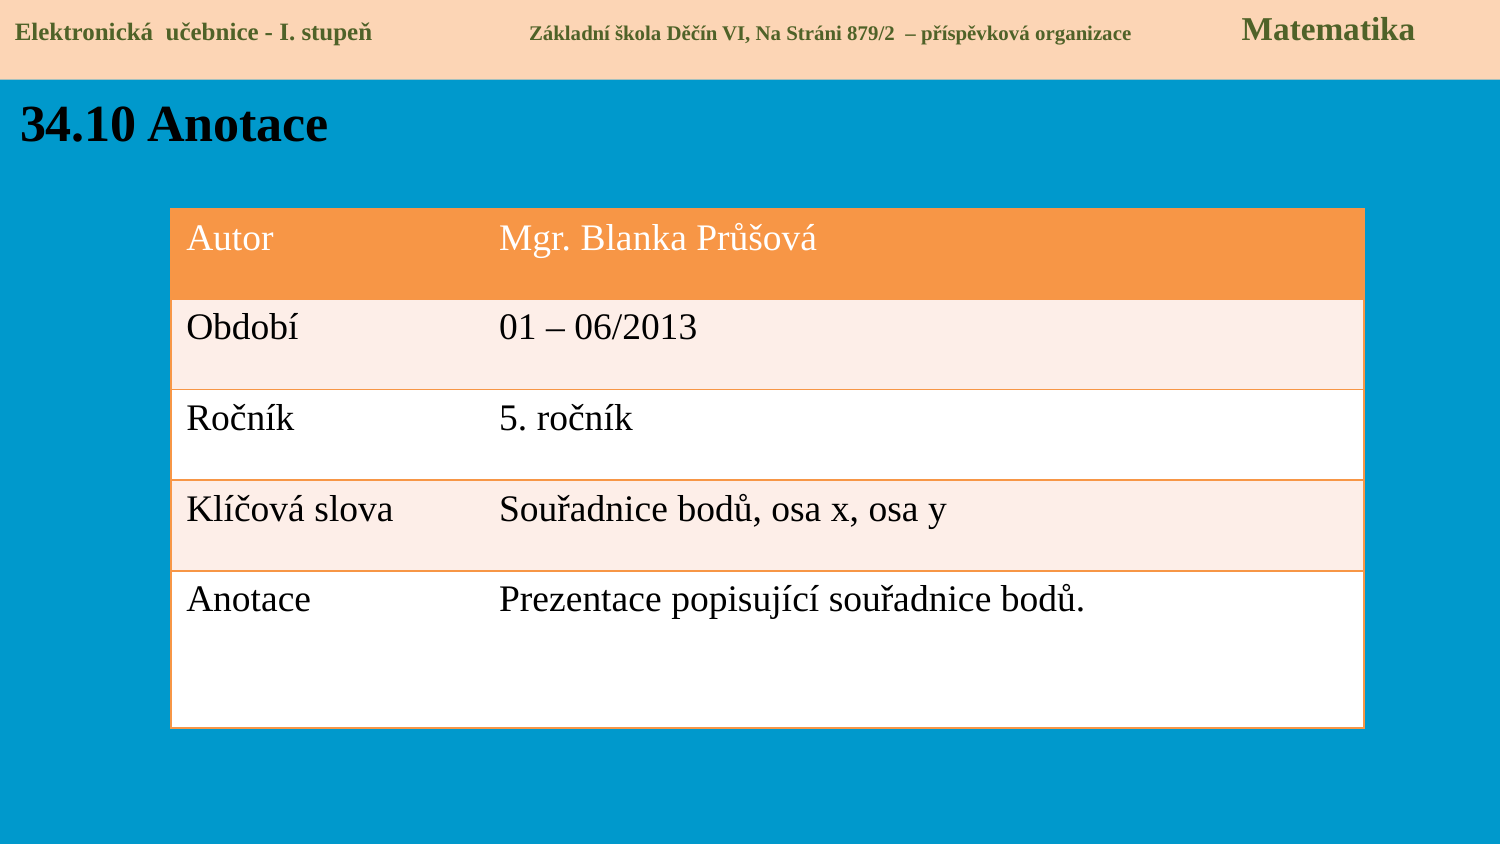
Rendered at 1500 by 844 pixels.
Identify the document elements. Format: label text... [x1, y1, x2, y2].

table_cell 01 – 06/2013 [484, 300, 1363, 389]
table_cell Souřadnice bodů, osa x, osa y [484, 481, 1363, 570]
table_cell Období [172, 300, 484, 389]
table_cell Prezentace popisující souřadnice bodů. [484, 572, 1363, 727]
text_box 34.10 Anotace [5, 81, 344, 159]
table_cell Anotace [172, 572, 484, 727]
table_header Autor [172, 210, 484, 298]
text_box Elektronická učebnice - I. stupeň Základní škola Děčín VI, Na Stráni 879/2 – příspěvková organizace Matematika [0, 0, 1500, 80]
table_cell Ročník [172, 390, 484, 479]
table_header Mgr. Blanka Průšová [484, 210, 1363, 298]
table_cell 5. ročník [484, 390, 1363, 479]
table_cell Klíčová slova [172, 481, 484, 570]
